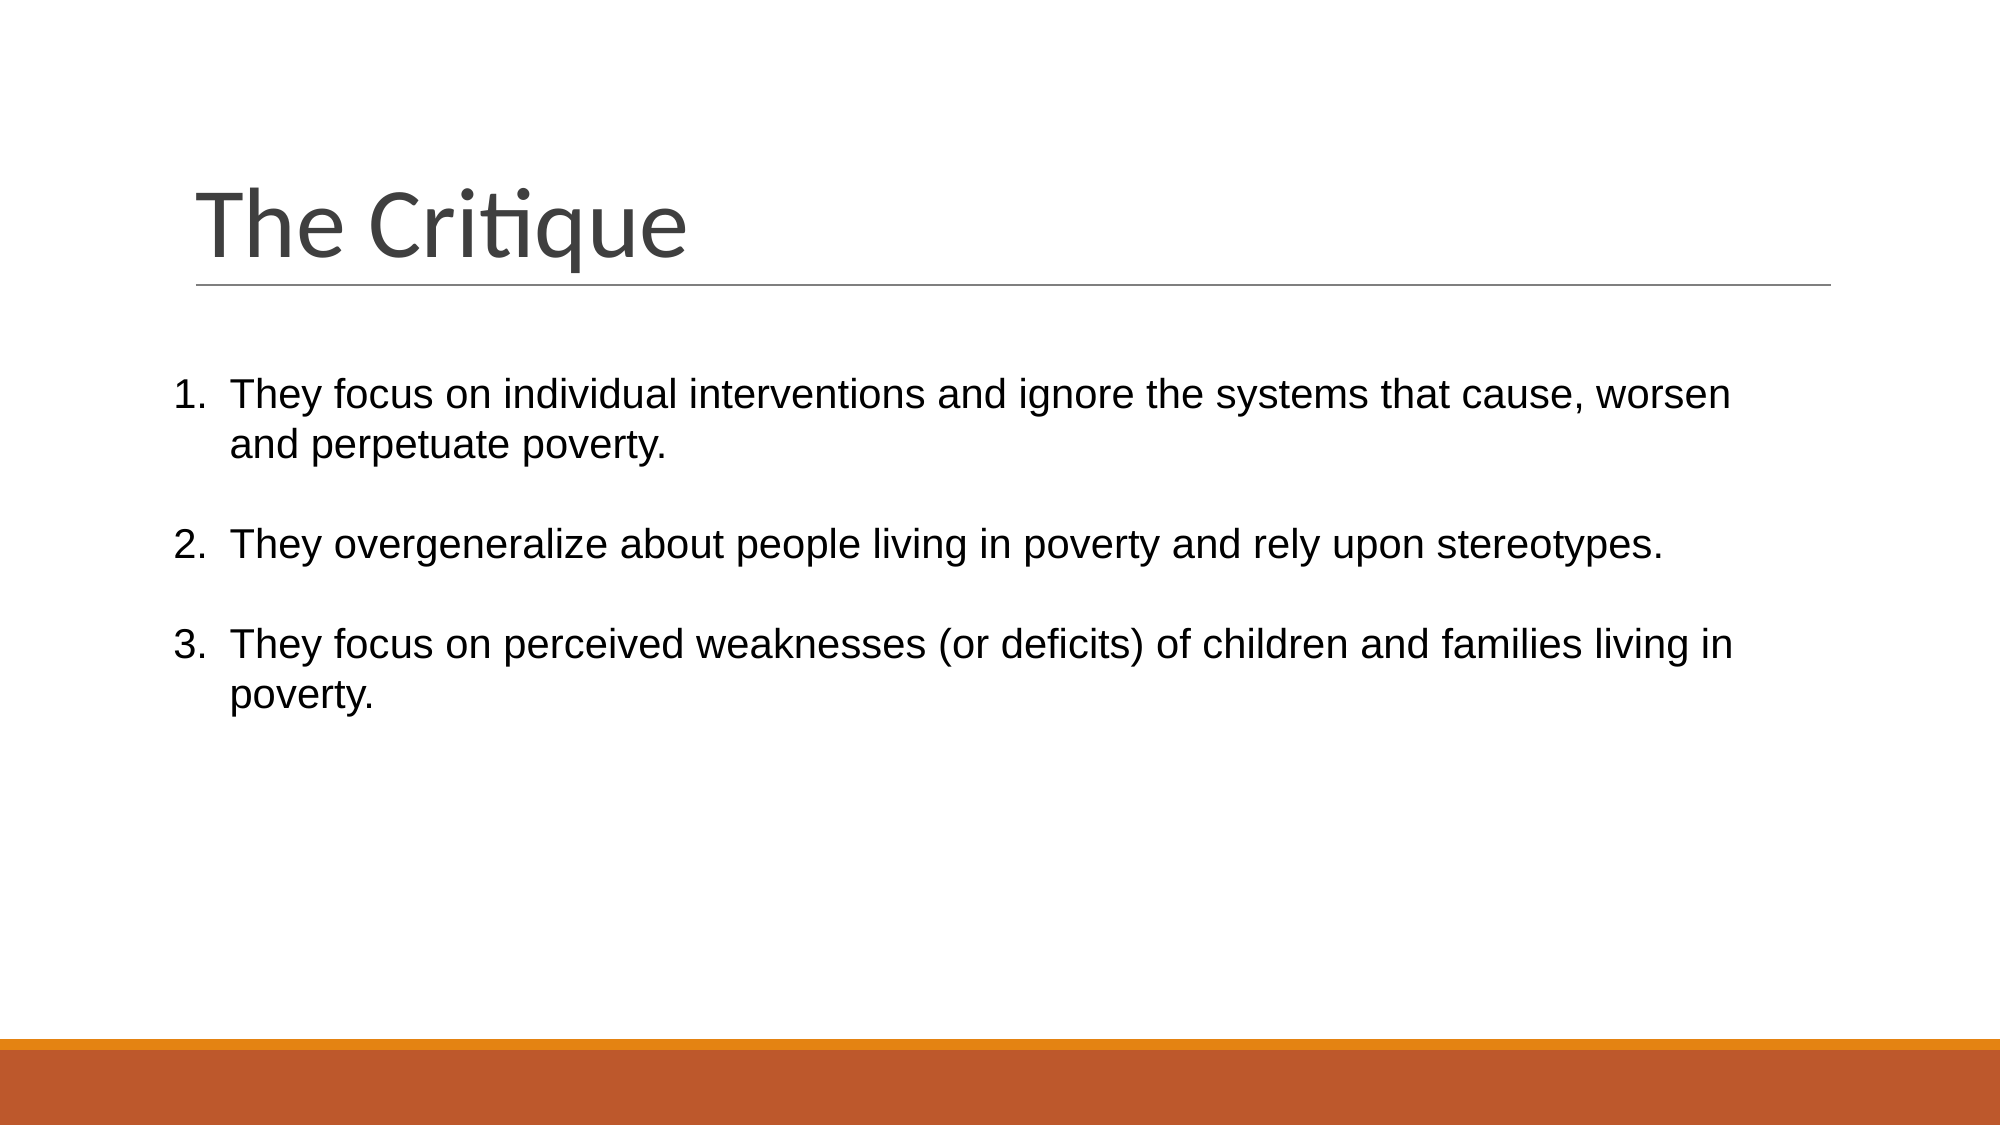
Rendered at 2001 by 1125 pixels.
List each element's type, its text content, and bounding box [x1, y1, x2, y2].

text_box They focus on individual interventions and ignore the systems that cause, worsen and perpetuate poverty. They overgeneralize about people living in poverty and rely upon stereotypes. They focus on perceived weaknesses (or deficits) of children and families living in poverty. [158, 314, 1761, 725]
title The Critique [180, 47, 1830, 285]
